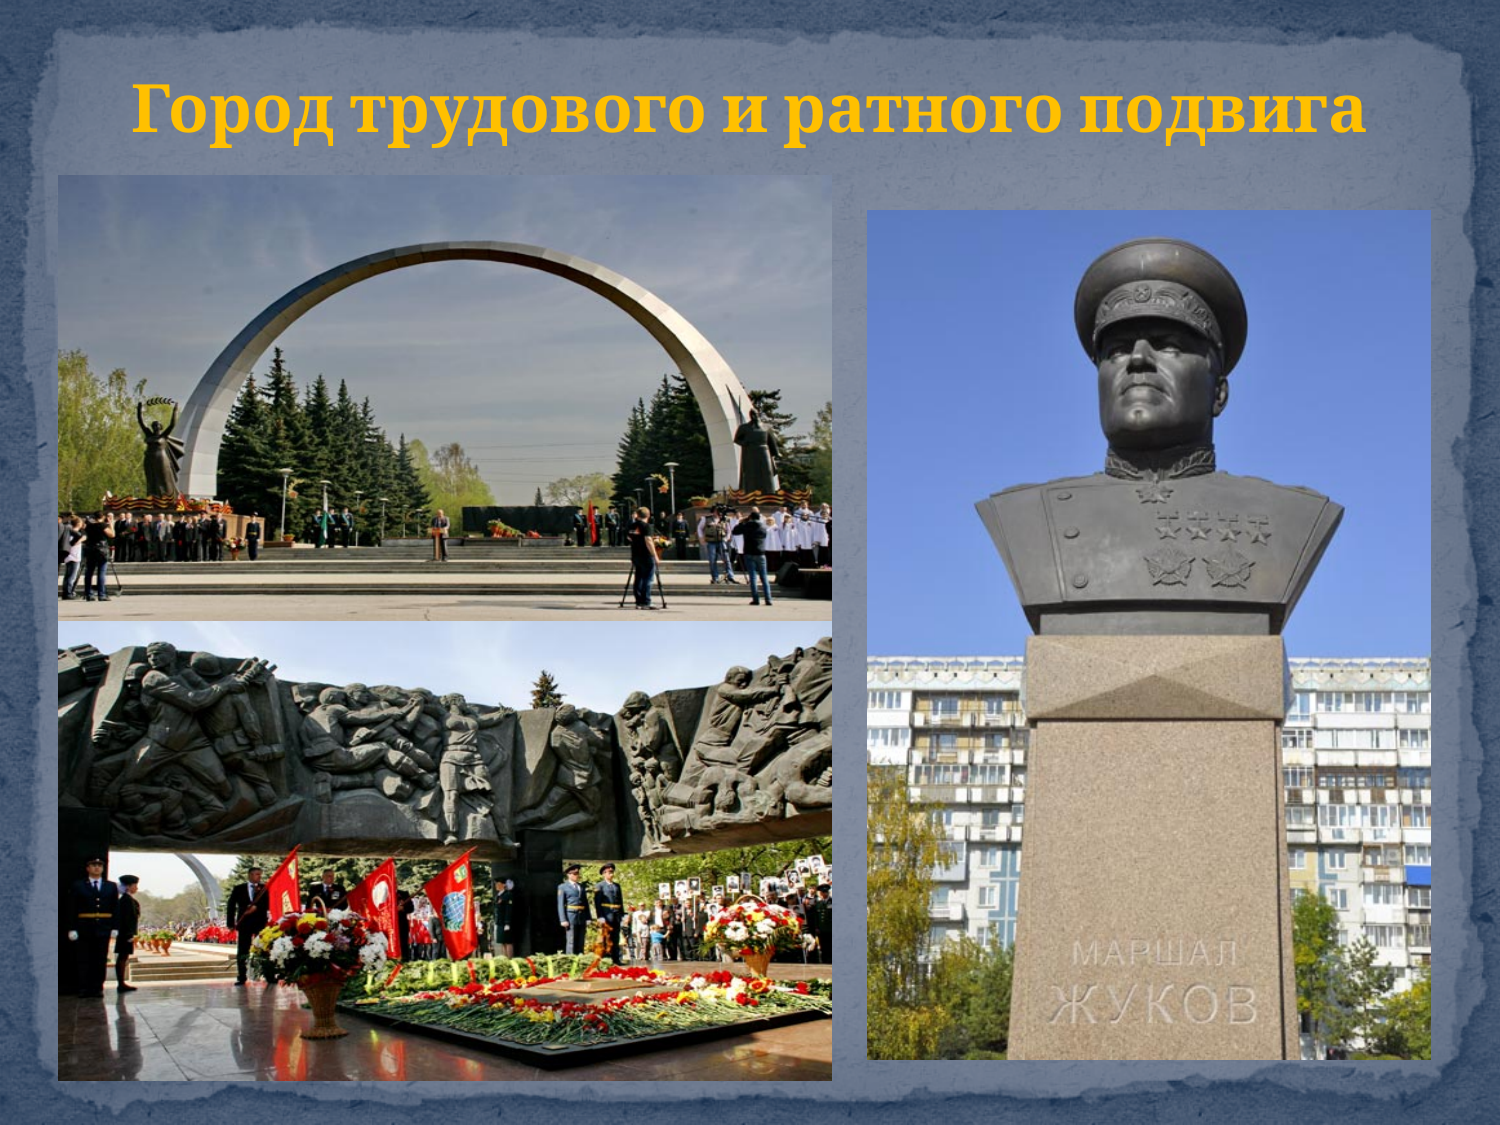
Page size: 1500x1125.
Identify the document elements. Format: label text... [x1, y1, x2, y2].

list Город трудового и ратного подвига [75, 58, 1425, 1000]
picture [58, 175, 834, 1081]
picture [867, 210, 1432, 1060]
